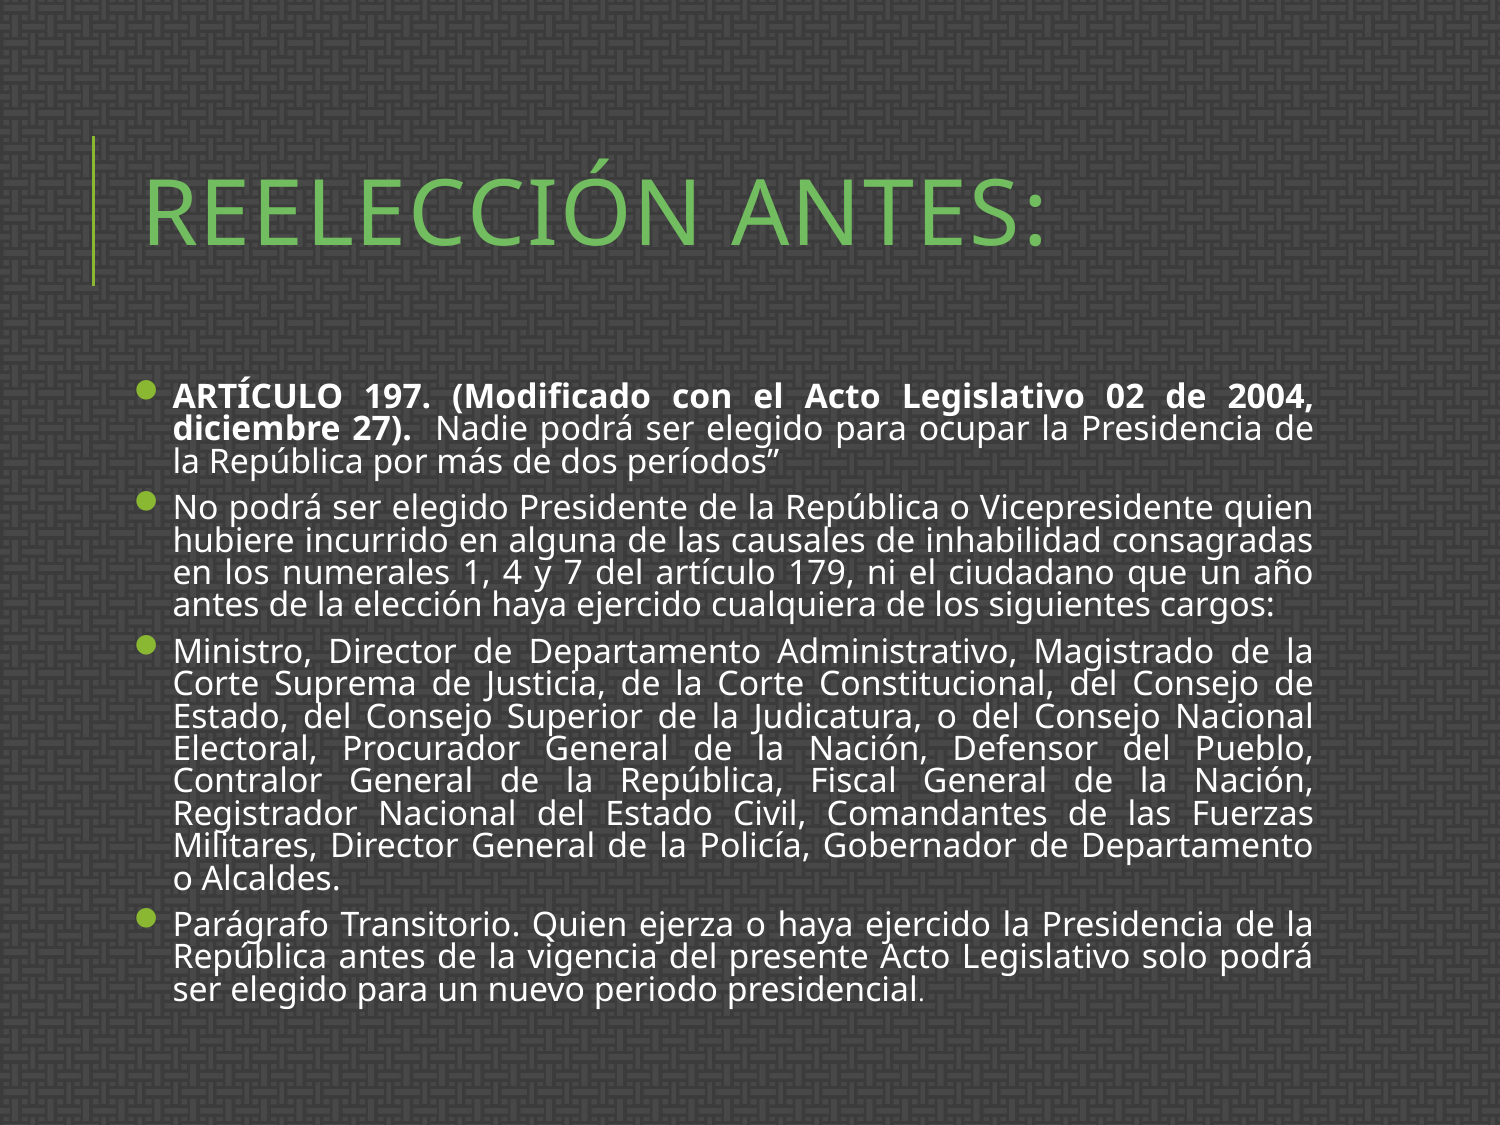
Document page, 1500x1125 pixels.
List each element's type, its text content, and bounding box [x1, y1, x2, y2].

title Reelección antes: [126, 96, 1322, 342]
list ARTÍCULO 197. (Modificado con el Acto Legislativo 02 de 2004, diciembre 27). Nadie podrá ser elegido para ocupar la Presidencia de la República por más de dos períodos” No podrá ser elegido Presidente de la República o Vicepresidente quien hubiere incurrido en alguna de las causales de inhabilidad consagradas en los numerales 1, 4 y 7 del artículo 179, ni el ciudadano que un año antes de la elección haya ejercido cualquiera de los siguientes cargos: Ministro, Director de Departamento Administrativo, Magistrado de la Corte Suprema de Justicia, de la Corte Constitucional, del Consejo de Estado, del Consejo Superior de la Judicatura, o del Consejo Nacional Electoral, Procurador General de la Nación, Defensor del Pueblo, Contralor General de la República, Fiscal General de la Nación, Registrador Nacional del Estado Civil, Comandantes de las Fuerzas Militares, Director General de la Policía, Gobernador de Departamento o Alcaldes. Parágrafo Transitorio. Quien ejerza o haya ejercido la Presidencia de la República antes de la vigencia del presente Acto Legislativo solo podrá ser elegido para un nuevo periodo presidencial. [126, 375, 1322, 1035]
